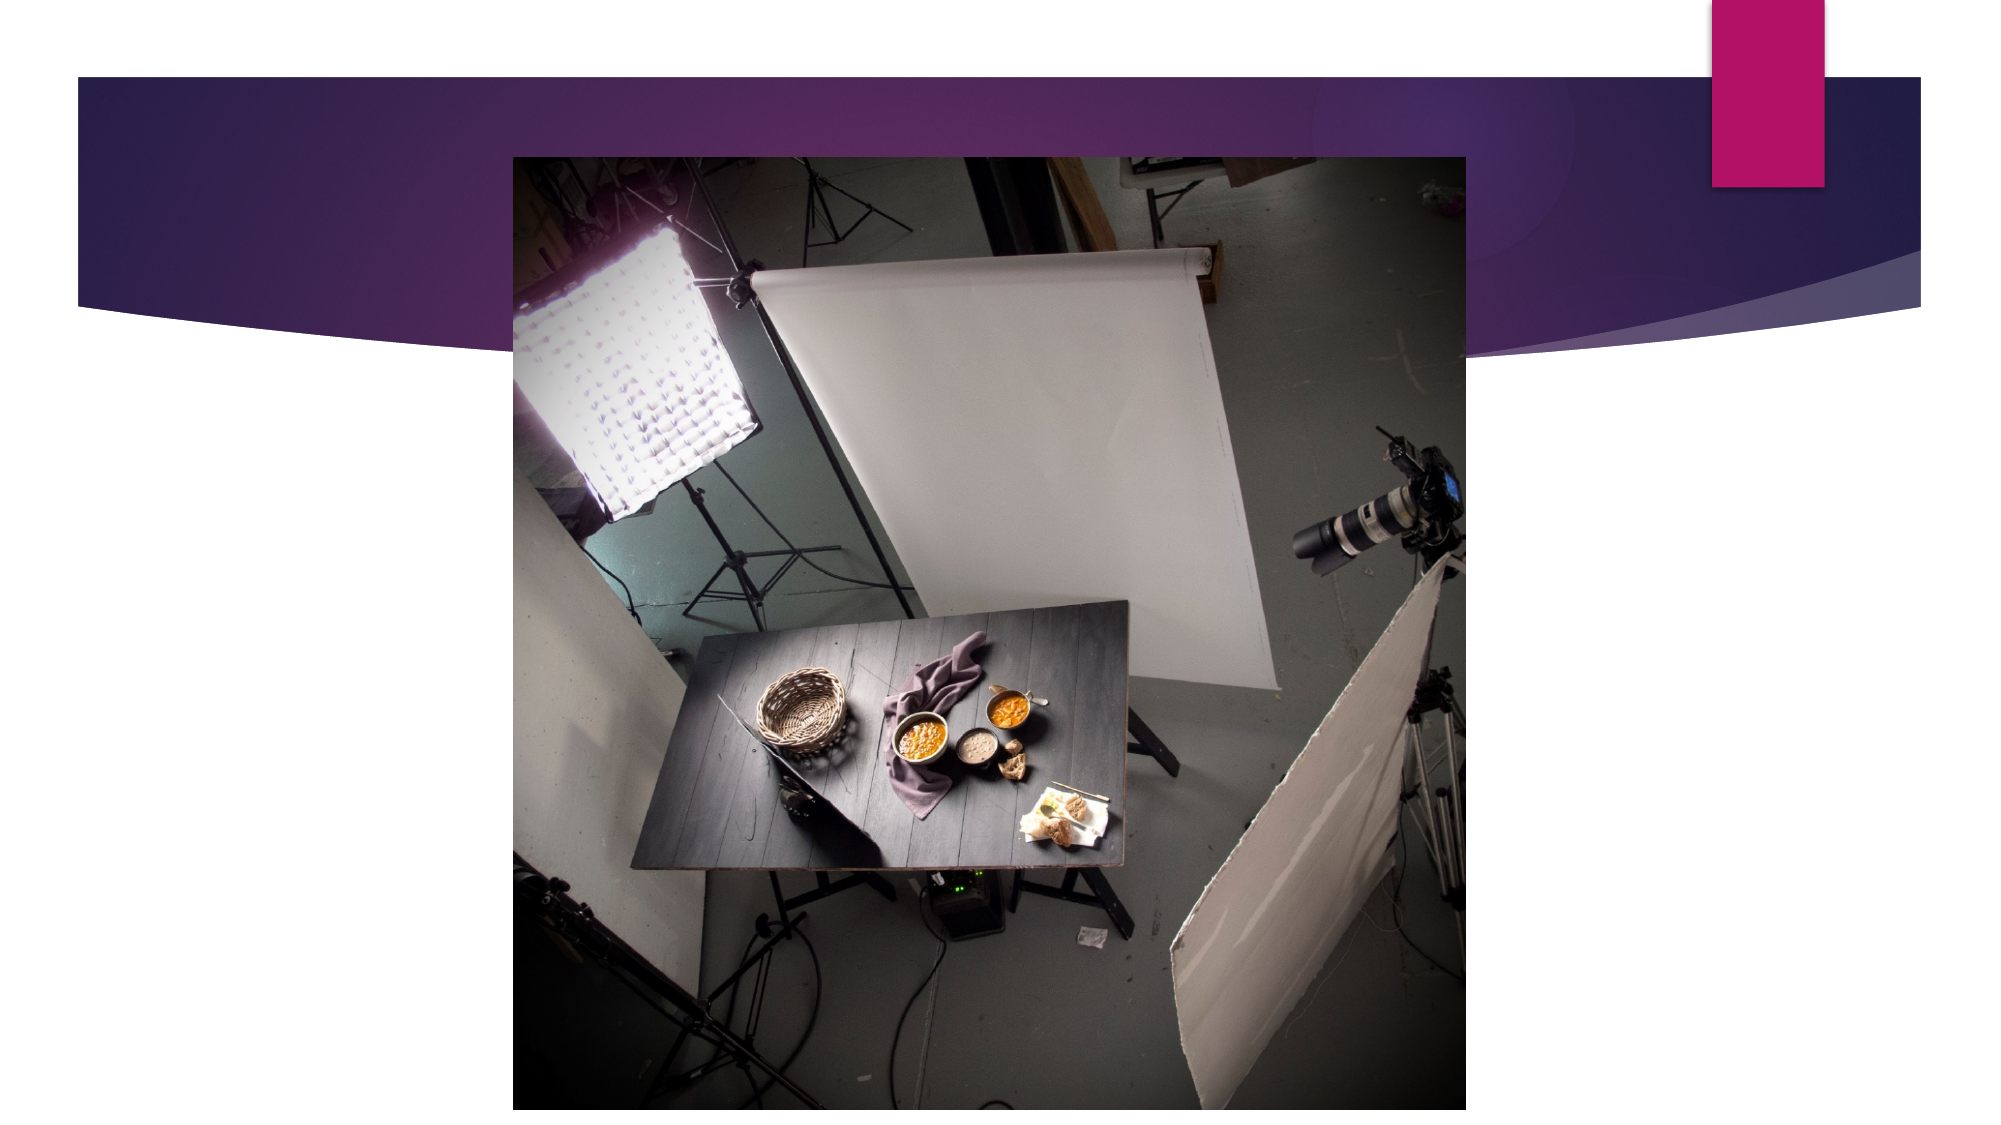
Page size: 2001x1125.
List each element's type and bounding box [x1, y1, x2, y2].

list [513, 157, 1467, 1110]
